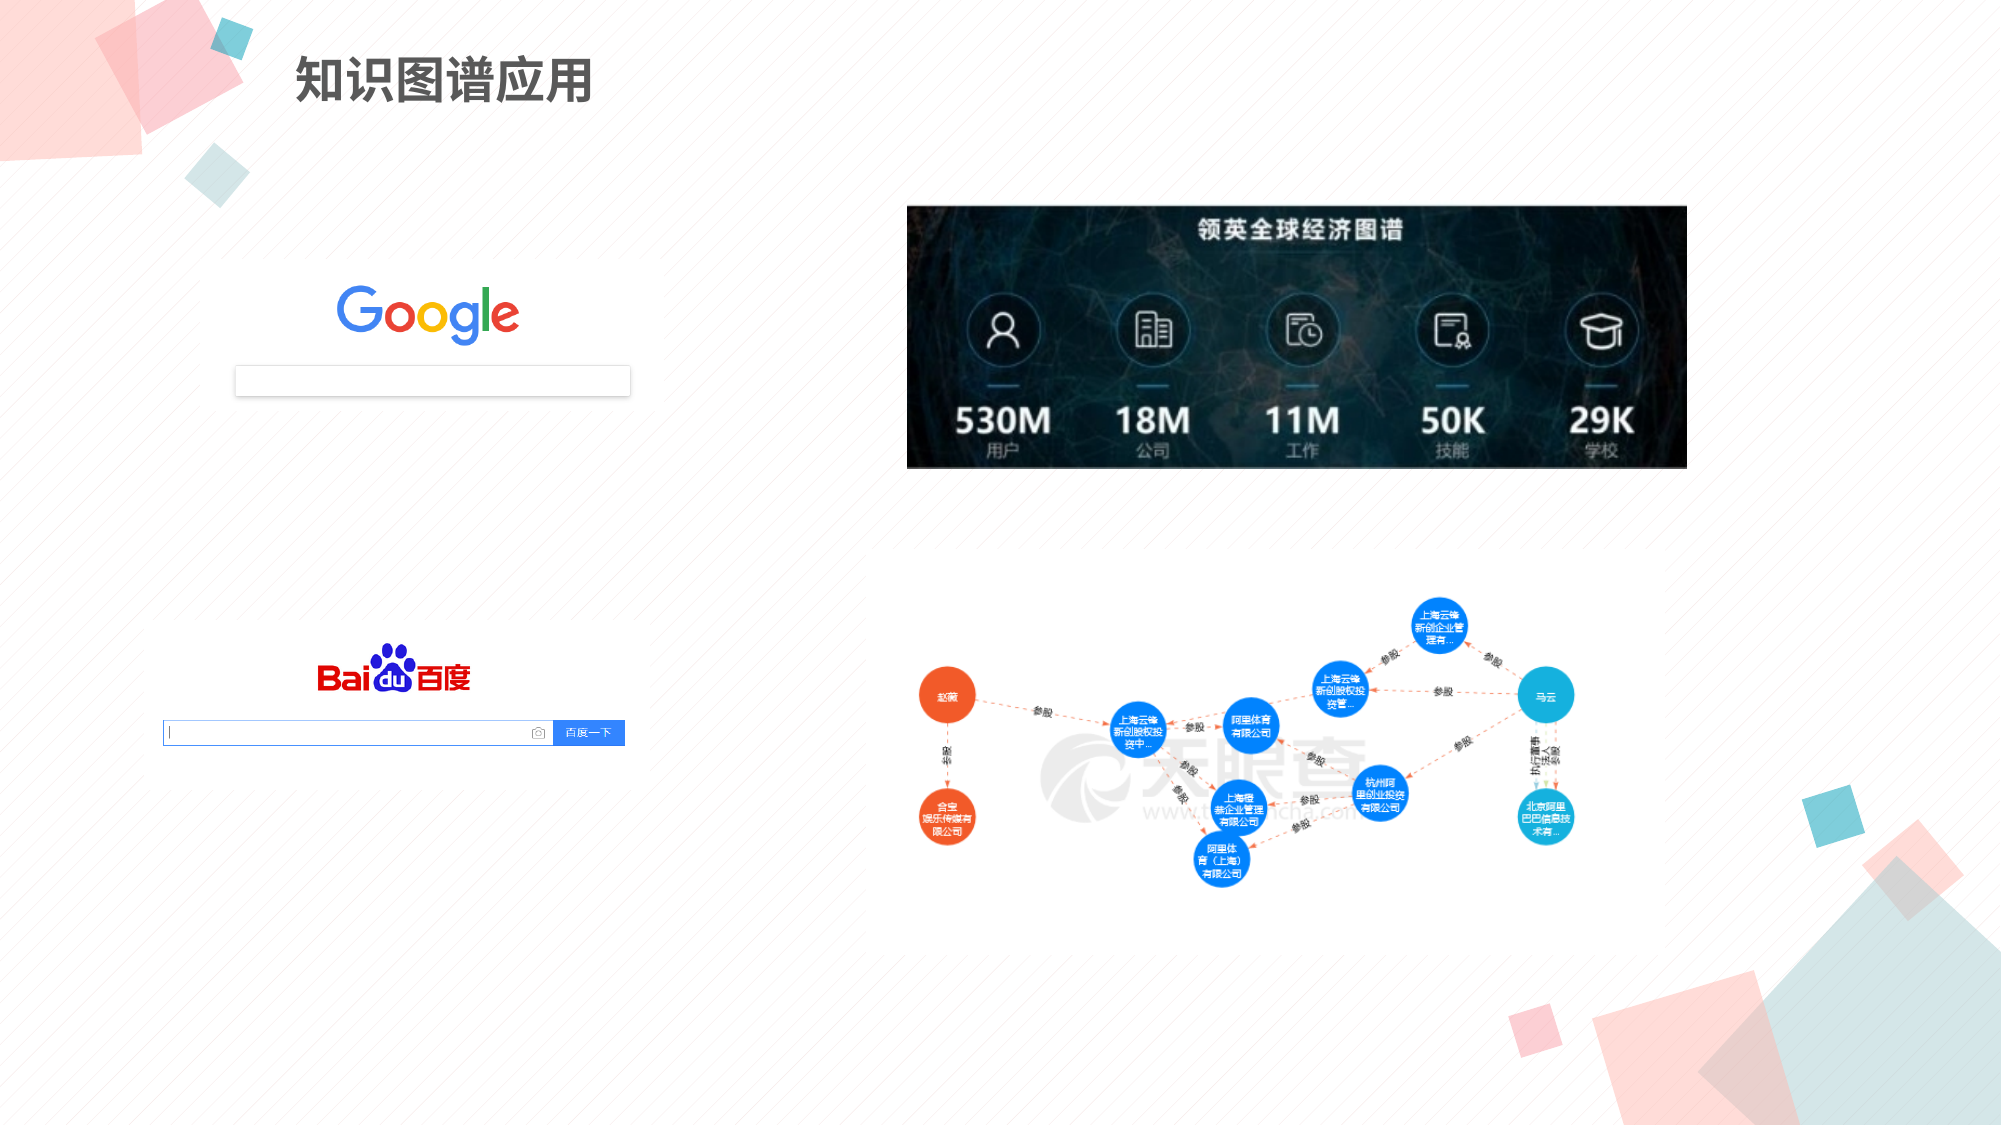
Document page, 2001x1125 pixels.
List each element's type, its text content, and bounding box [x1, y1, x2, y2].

picture [200, 259, 664, 411]
picture [907, 200, 1687, 469]
picture [144, 620, 650, 790]
list 知识图谱应用 [280, 38, 1201, 127]
picture [866, 549, 1665, 955]
